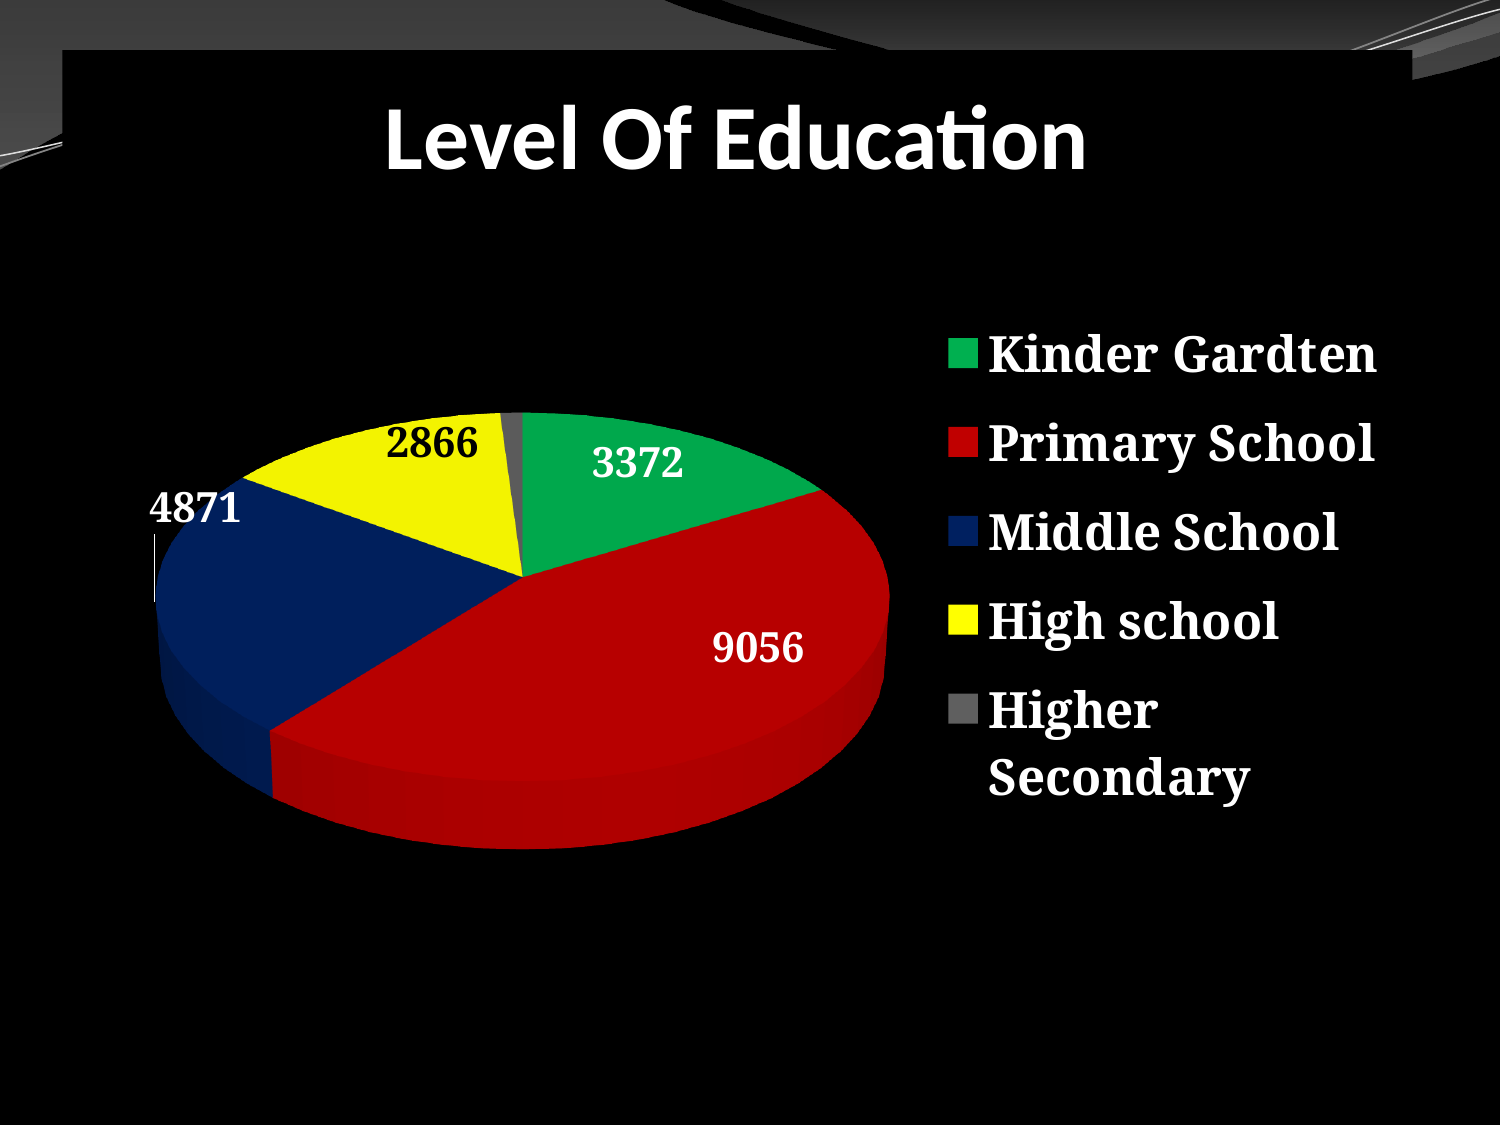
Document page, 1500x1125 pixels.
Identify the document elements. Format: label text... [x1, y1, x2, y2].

title Level Of Education [62, 50, 1413, 188]
chart [62, 224, 1413, 1051]
